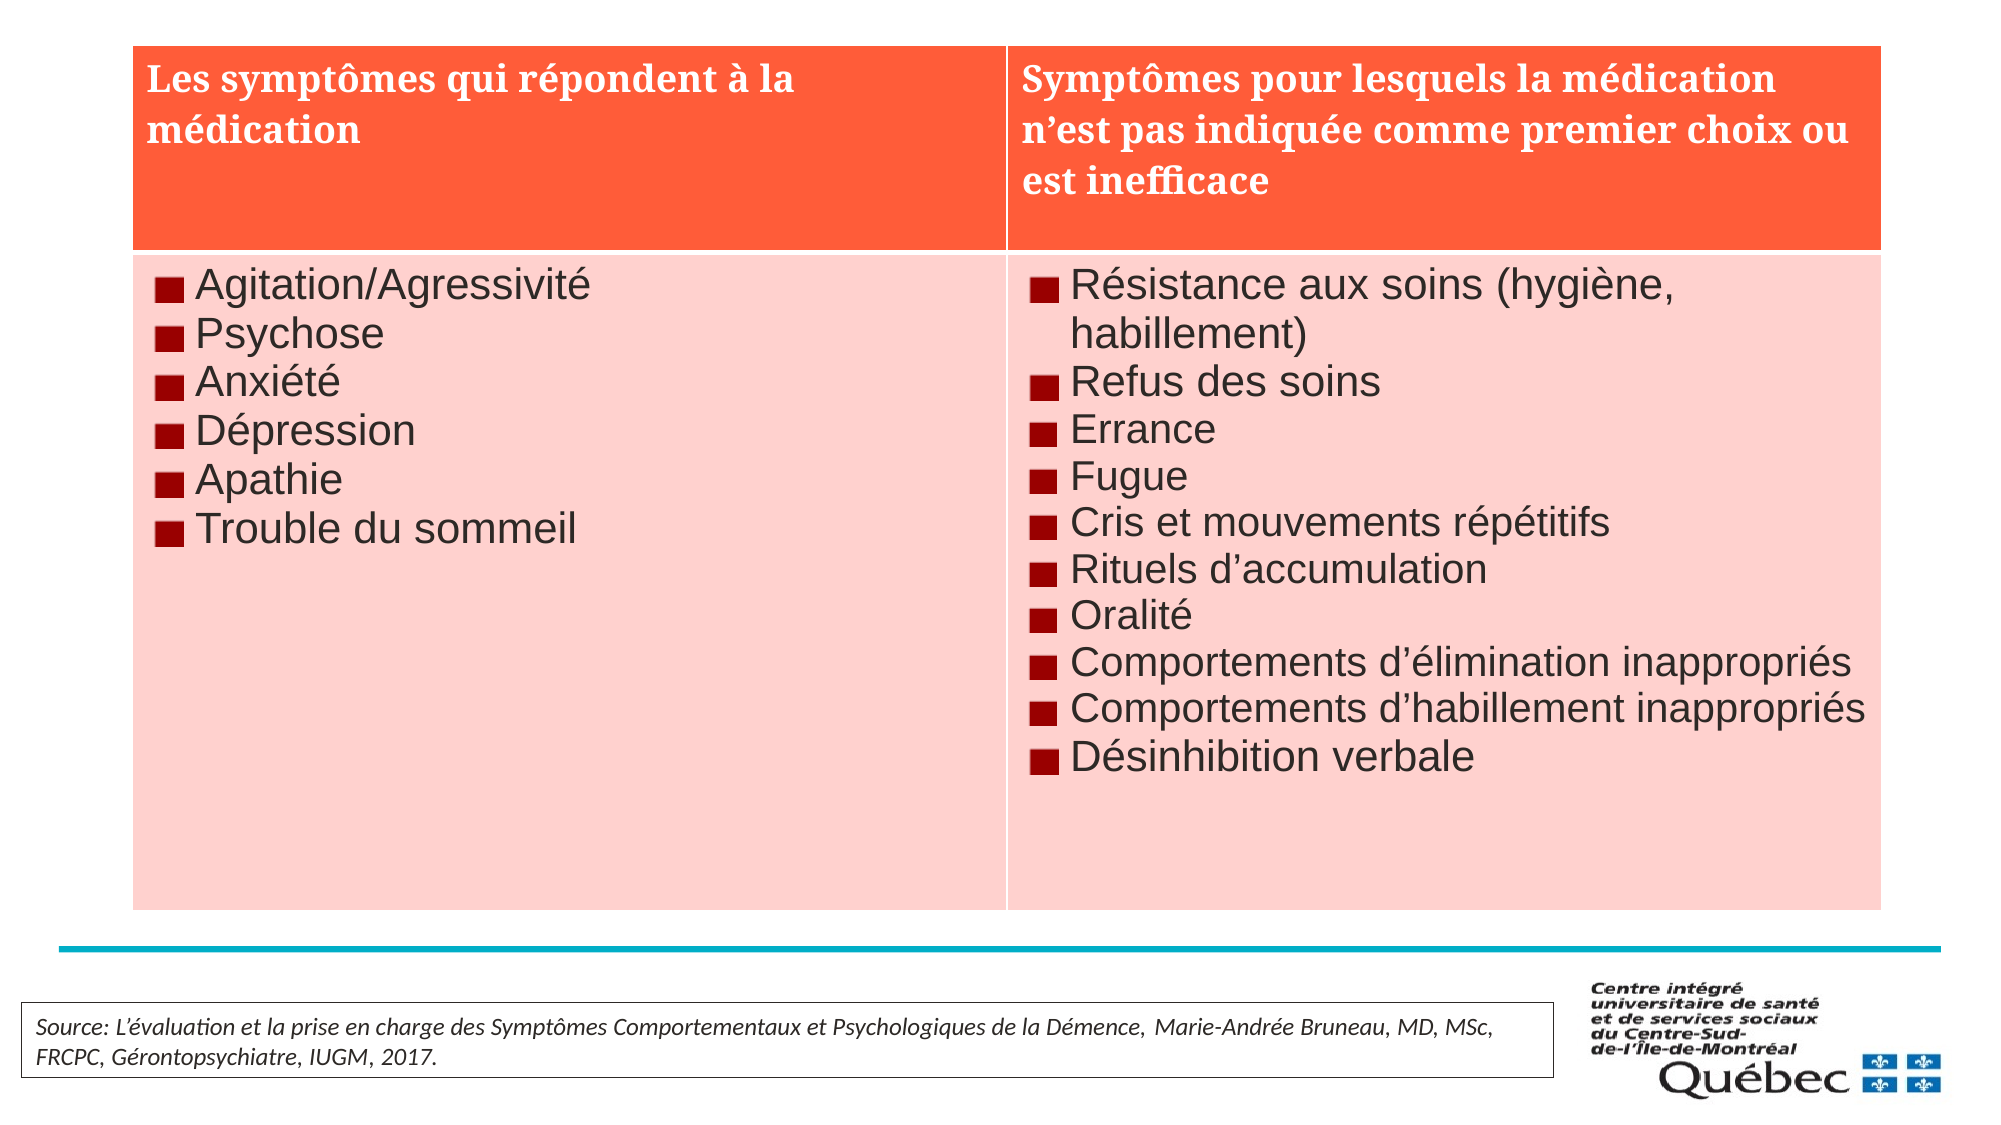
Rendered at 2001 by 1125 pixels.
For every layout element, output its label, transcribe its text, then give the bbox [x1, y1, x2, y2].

picture [146, 412, 184, 449]
picture [1021, 411, 1057, 447]
picture [1021, 644, 1057, 680]
picture [146, 314, 184, 352]
picture [1021, 363, 1059, 401]
picture [1021, 551, 1057, 587]
picture [146, 509, 184, 547]
picture [1558, 957, 1975, 1117]
picture [1021, 504, 1057, 540]
table_header Les symptômes qui répondent à la médication [133, 46, 1006, 250]
table_cell Résistance aux soins (hygiène, habillement) Refus des soins Errance Fugue Cris et mouvements répétitifs Rituels d’accumulation Oralité Comportements d’élimination inappropriés Comportements d’habillement inappropriés Désinhibition verbale [1008, 255, 1881, 910]
text_box Source: L’évaluation et la prise en charge des Symptômes Comportementaux et Psychologiques de la Démence, Marie-Andrée Bruneau, MD, MSc, FRCPC, Gérontopsychiatre, IUGM, 2017. [21, 1002, 1554, 1078]
table_cell Agitation/Agressivité Psychose Anxiété Dépression Apathie Trouble du sommeil [133, 255, 1006, 910]
picture [1021, 690, 1057, 726]
picture [1021, 737, 1059, 775]
picture [146, 363, 184, 401]
picture [1021, 265, 1059, 303]
picture [1021, 597, 1057, 633]
picture [146, 460, 184, 498]
table_header Symptômes pour lesquels la médication n’est pas indiquée comme premier choix ou est inefficace [1008, 46, 1881, 250]
picture [146, 265, 184, 303]
picture [1021, 458, 1057, 494]
